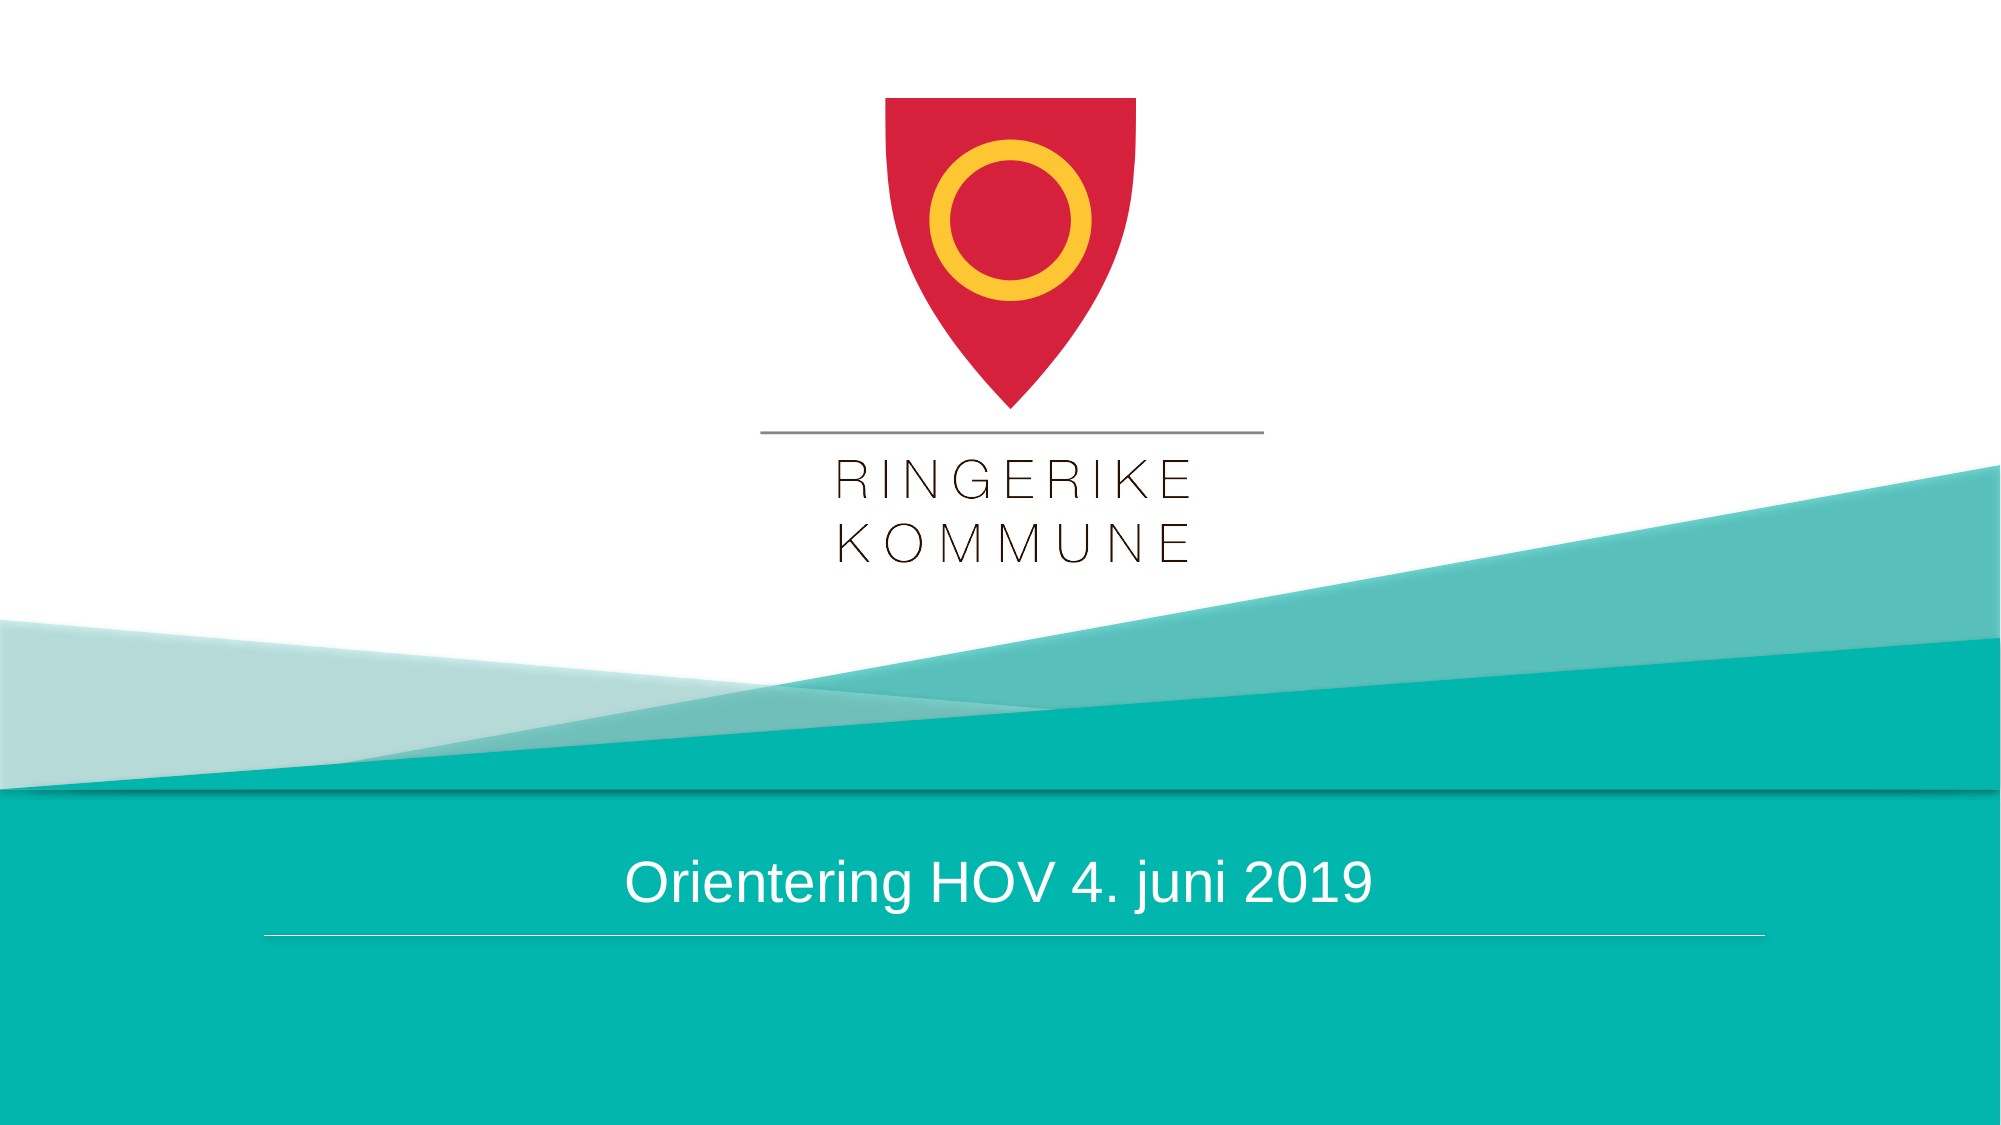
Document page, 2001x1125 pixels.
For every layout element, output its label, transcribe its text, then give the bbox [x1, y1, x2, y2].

picture [727, 98, 1295, 588]
title Orientering HOV 4. juni 2019 [150, 833, 1850, 927]
